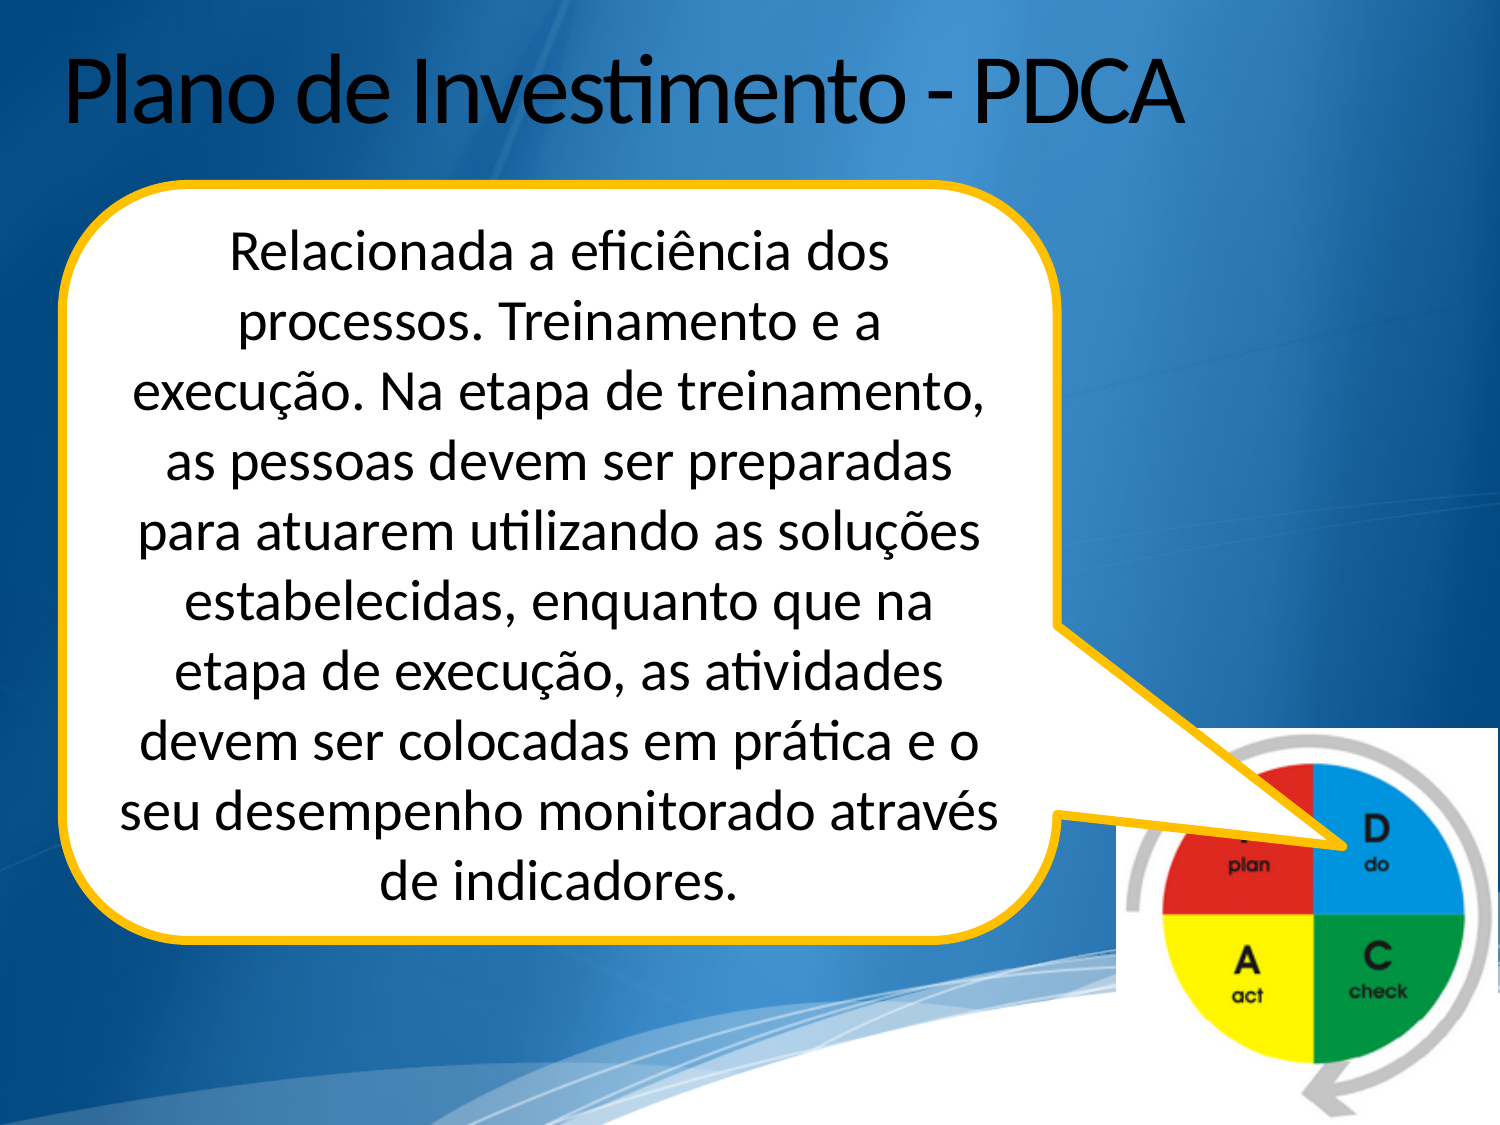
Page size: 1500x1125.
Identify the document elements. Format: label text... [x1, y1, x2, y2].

title Plano de Investimento - PDCA [62, 37, 1438, 147]
picture [0, 0, 1500, 1125]
text_box Relacionada a eficiência dos processos. Treinamento e a execução. Na etapa de treinamento, as pessoas devem ser preparadas para atuarem utilizando as soluções estabelecidas, enquanto que na etapa de execução, as atividades devem ser colocadas em prática e o seu desempenho monitorado através de indicadores. [57, 179, 1198, 945]
